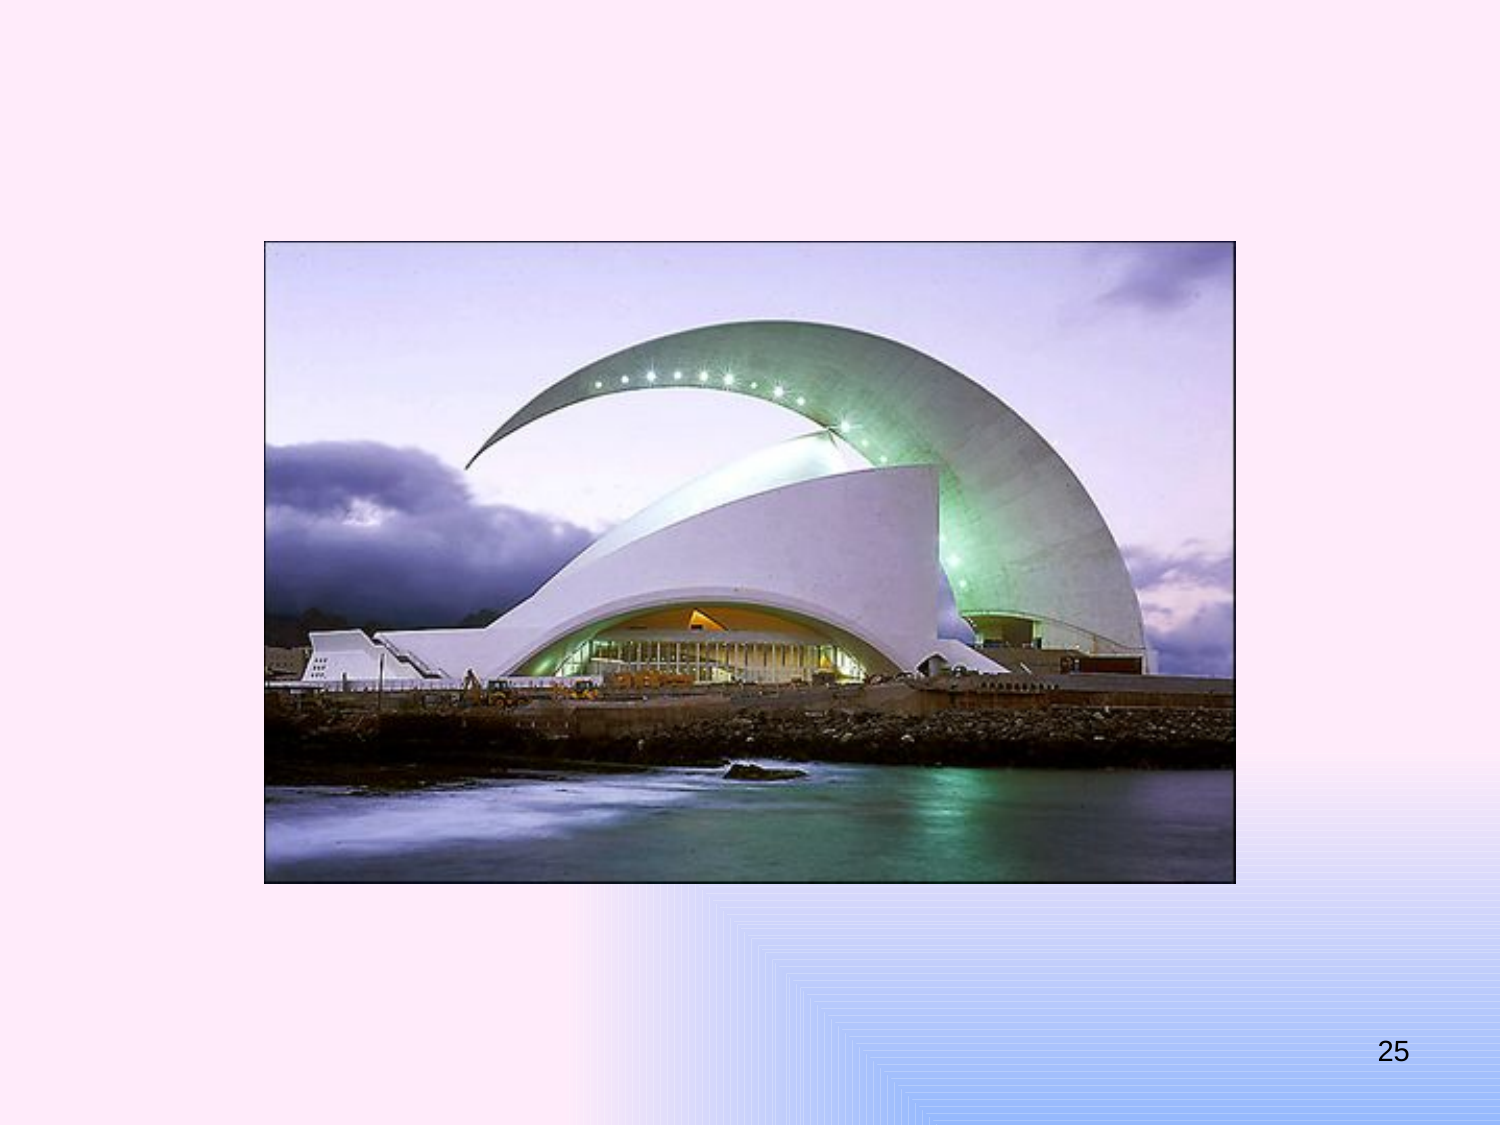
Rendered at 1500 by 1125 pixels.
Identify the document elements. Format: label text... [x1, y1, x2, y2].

picture [264, 241, 1236, 884]
slide_number 25 [1074, 1024, 1426, 1103]
